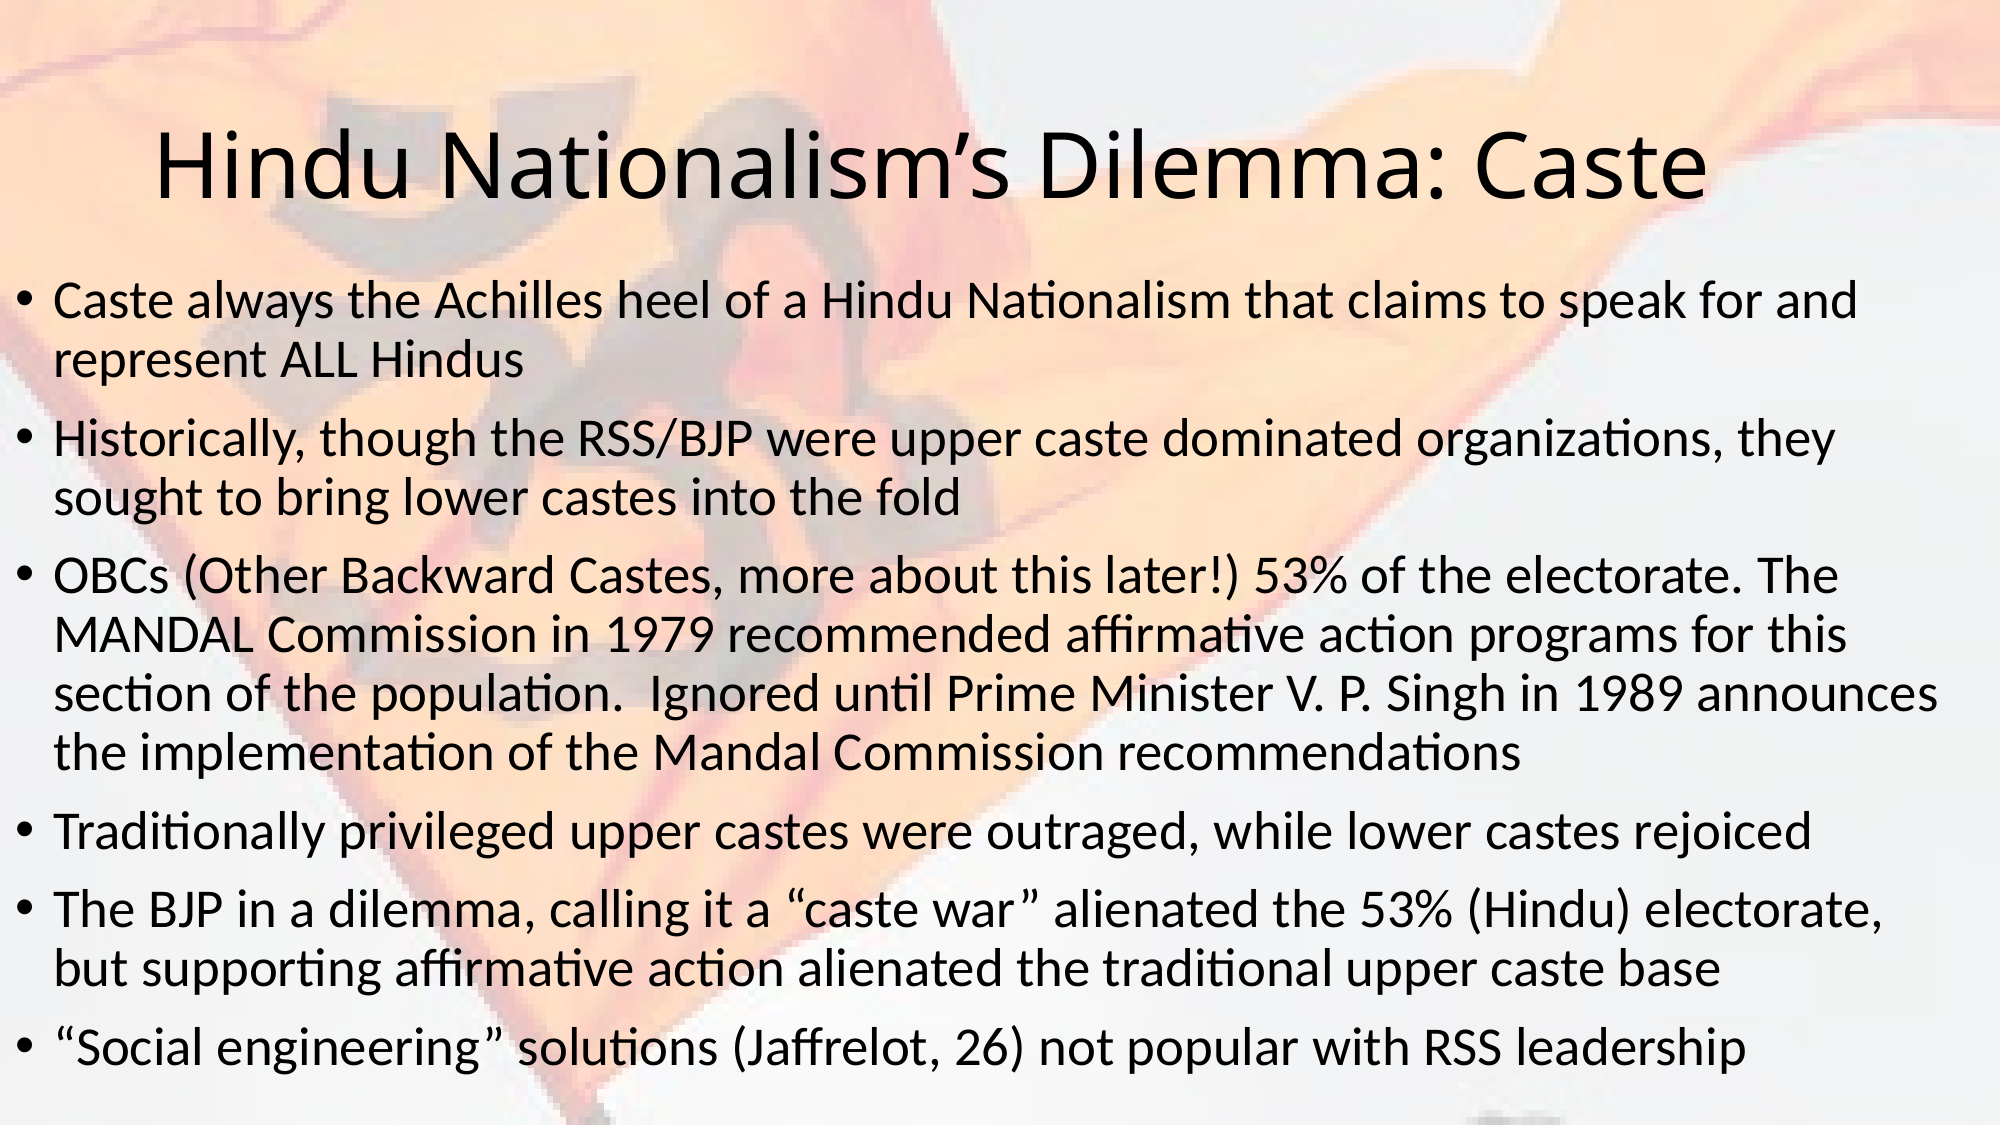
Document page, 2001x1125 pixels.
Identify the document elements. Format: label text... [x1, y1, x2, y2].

list Caste always the Achilles heel of a Hindu Nationalism that claims to speak for and represent ALL Hindus Historically, though the RSS/BJP were upper caste dominated organizations, they sought to bring lower castes into the fold OBCs (Other Backward Castes, more about this later!) 53% of the electorate. The MANDAL Commission in 1979 recommended affirmative action programs for this section of the population. Ignored until Prime Minister V. P. Singh in 1989 announces the implementation of the Mandal Commission recommendations Traditionally privileged upper castes were outraged, while lower castes rejoiced The BJP in a dilemma, calling it a “caste war” alienated the 53% (Hindu) electorate, but supporting affirmative action alienated the traditional upper caste base “Social engineering” solutions (Jaffrelot, 26) not popular with RSS leadership [0, 264, 1979, 1102]
title Hindu Nationalism’s Dilemma: Caste [137, 59, 1863, 264]
